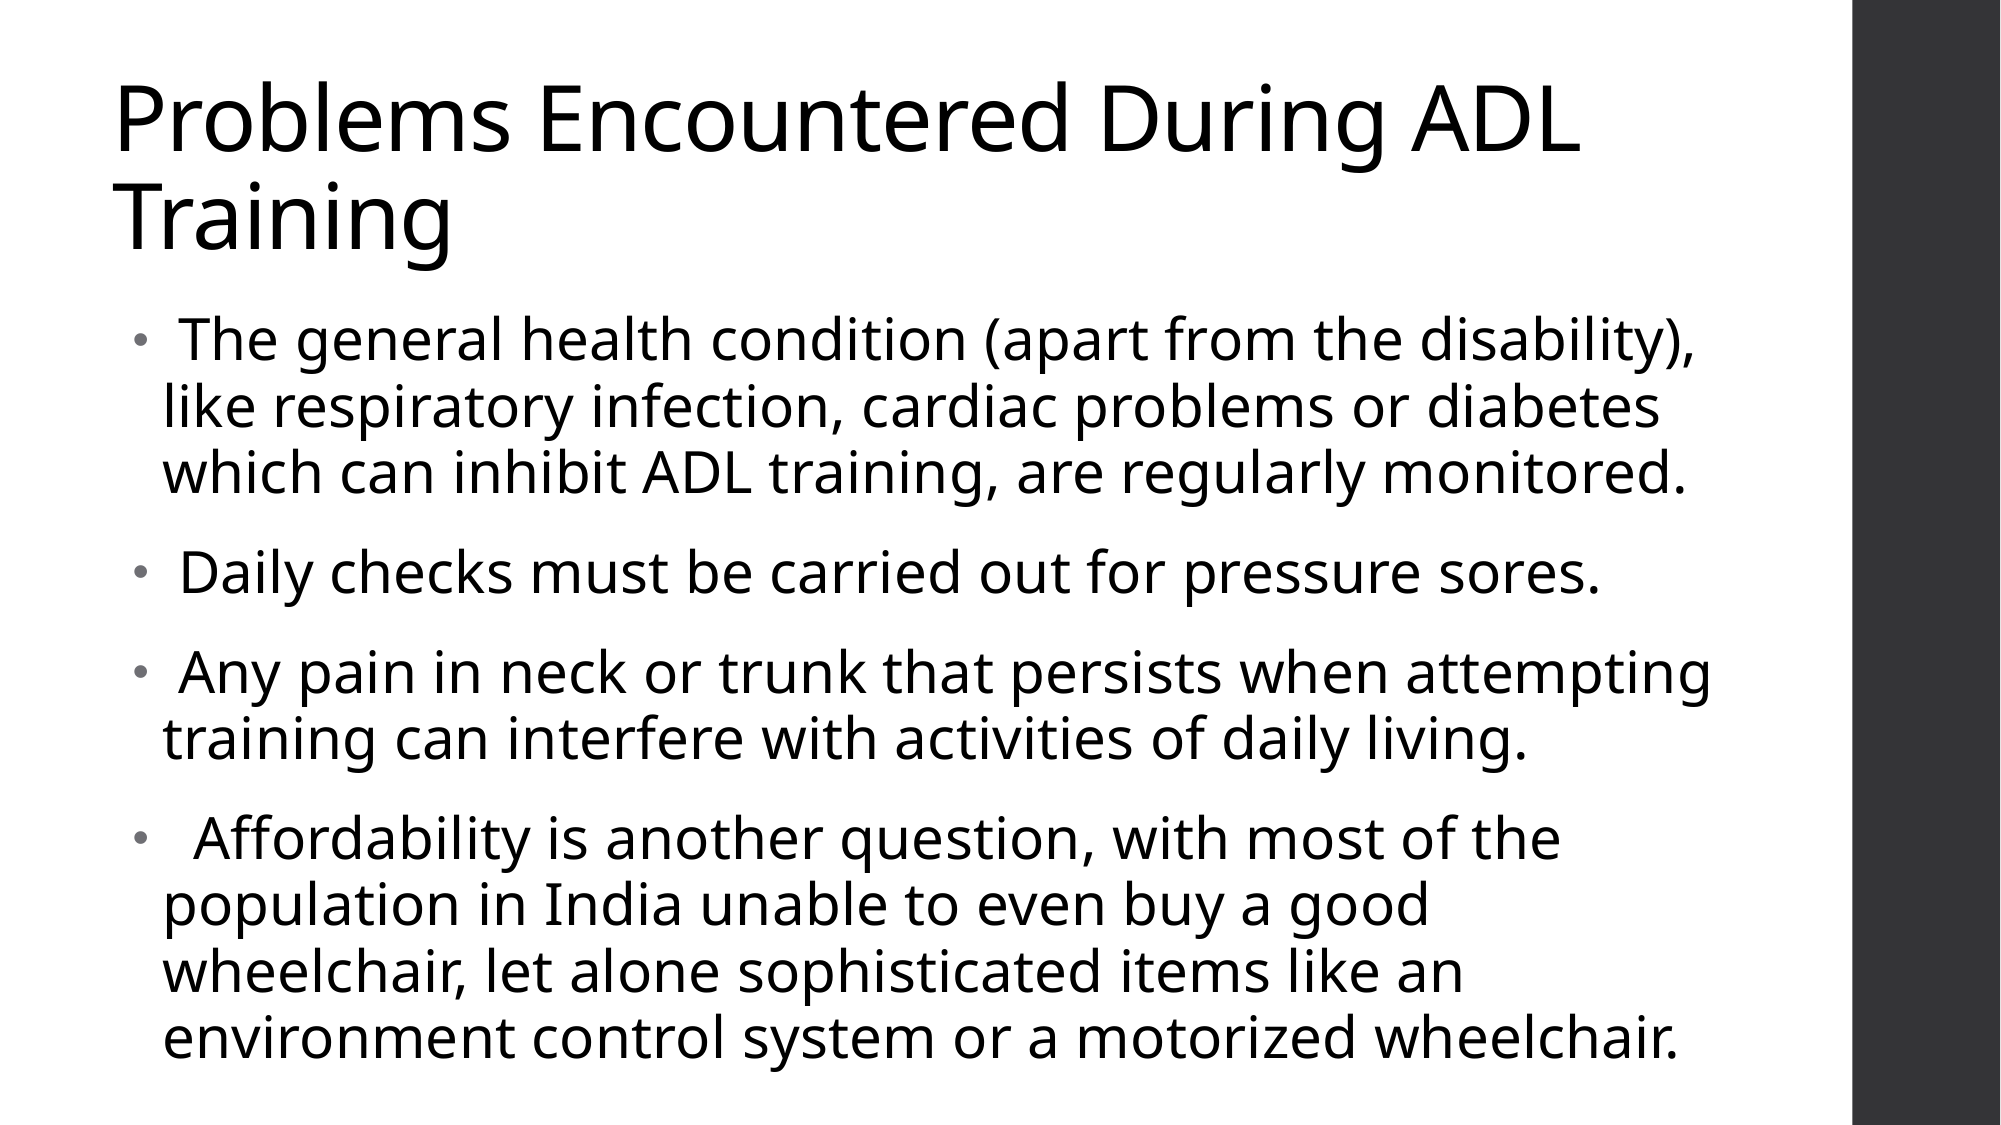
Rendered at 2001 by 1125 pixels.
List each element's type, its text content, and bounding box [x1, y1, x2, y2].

list The general health condition (apart from the disability), like respiratory infection, cardiac problems or diabetes which can inhibit ADL training, are regularly monitored. Daily checks must be carried out for pressure sores. Any pain in neck or trunk that persists when attempting training can interfere with activities of daily living. Affordability is another question, with most of the population in India unable to even buy a good wheelchair, let alone sophisticated items like an environment control system or a motorized wheelchair. [117, 299, 1756, 1050]
title Problems Encountered During ADL Training [97, 60, 1797, 278]
